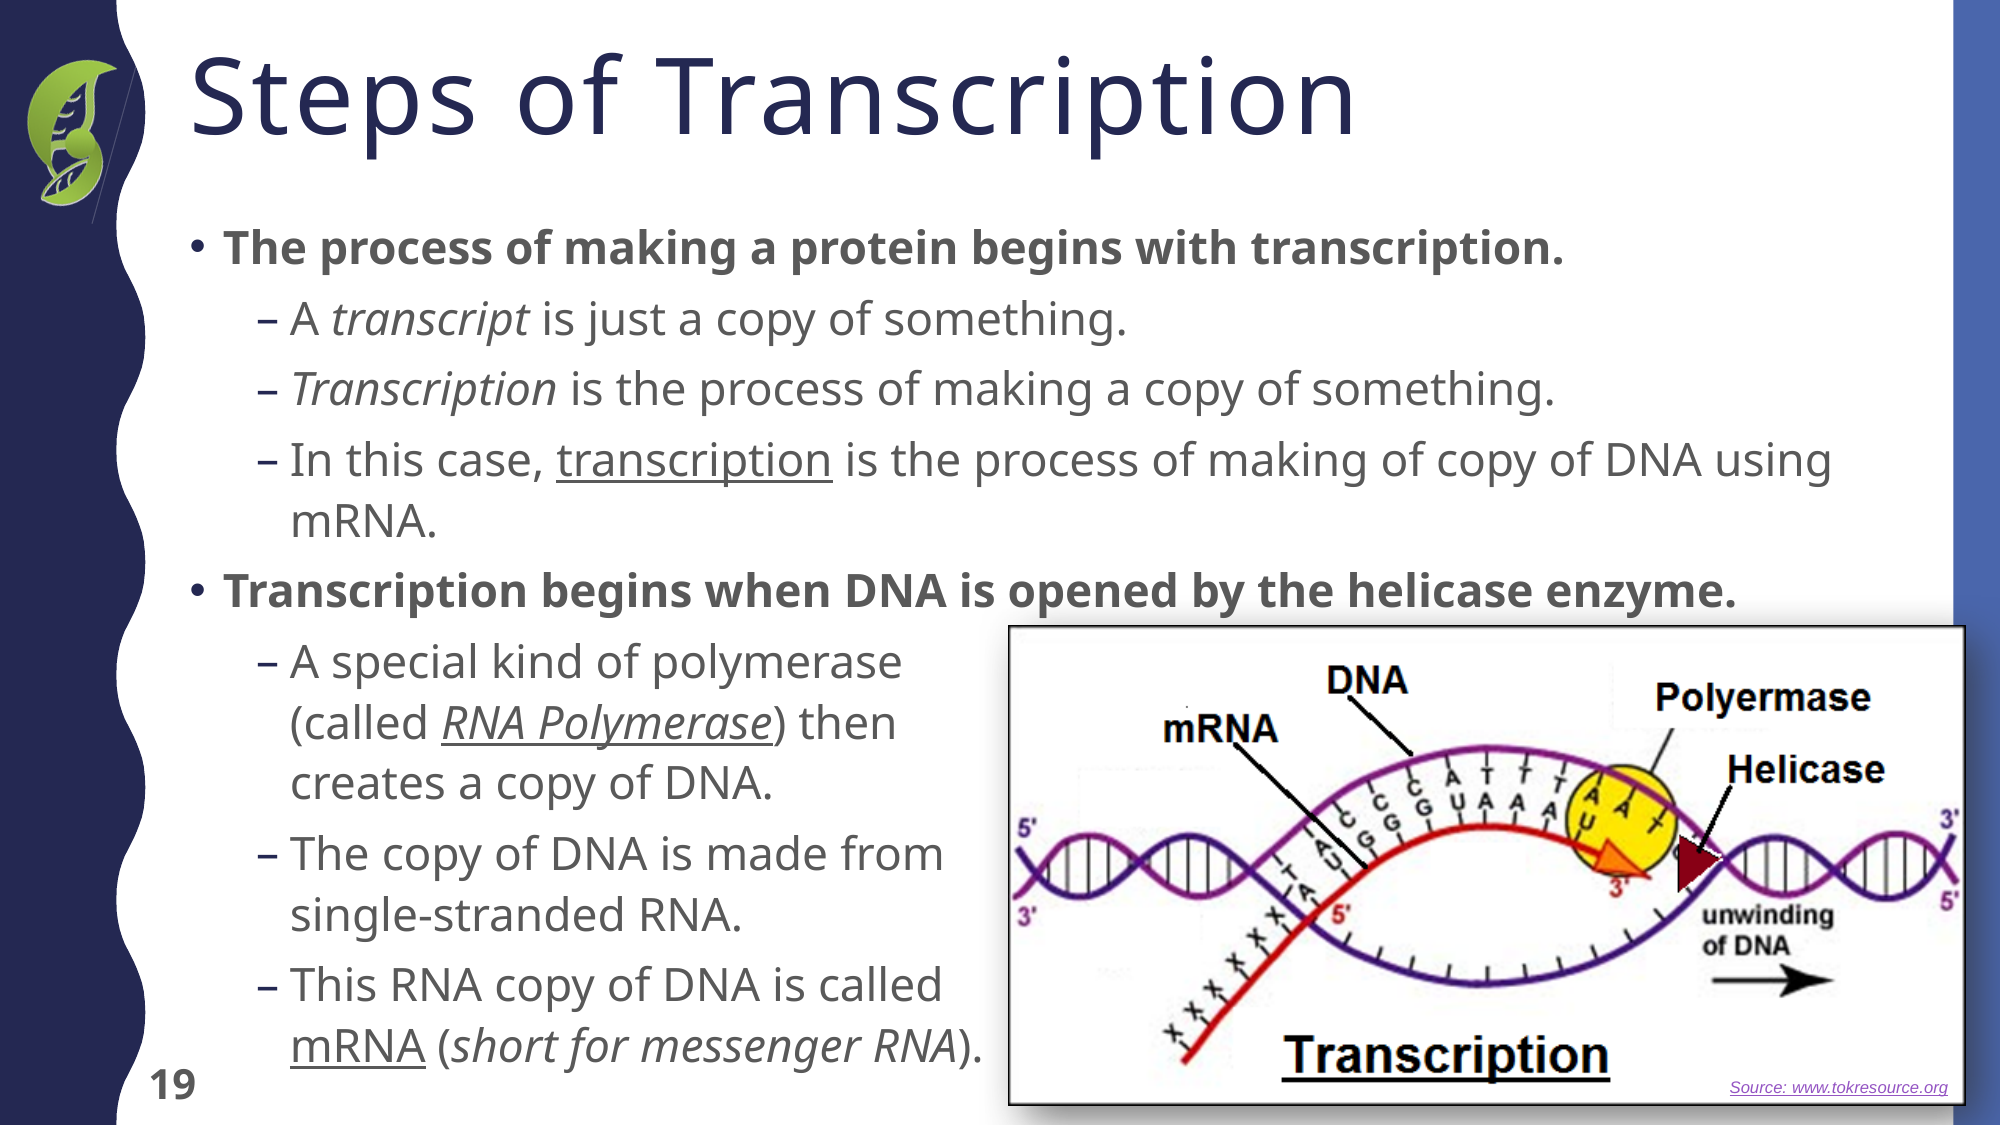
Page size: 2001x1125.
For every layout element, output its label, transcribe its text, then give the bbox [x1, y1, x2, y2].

picture [1008, 625, 1966, 1106]
list The process of making a protein begins with transcription. A transcript is just a copy of something. Transcription is the process of making a copy of something. In this case, transcription is the process of making of copy of DNA using mRNA. Transcription begins when DNA is opened by the helicase enzyme. A special kind of polymerase (called RNA Polymerase) then creates a copy of DNA. The copy of DNA is made from single-stranded RNA. This RNA copy of DNA is called mRNA (short for messenger RNA). [174, 205, 1941, 1080]
slide_number 19 [101, 1046, 212, 1125]
title Steps of Transcription [174, 35, 1941, 168]
picture [0, 35, 138, 224]
